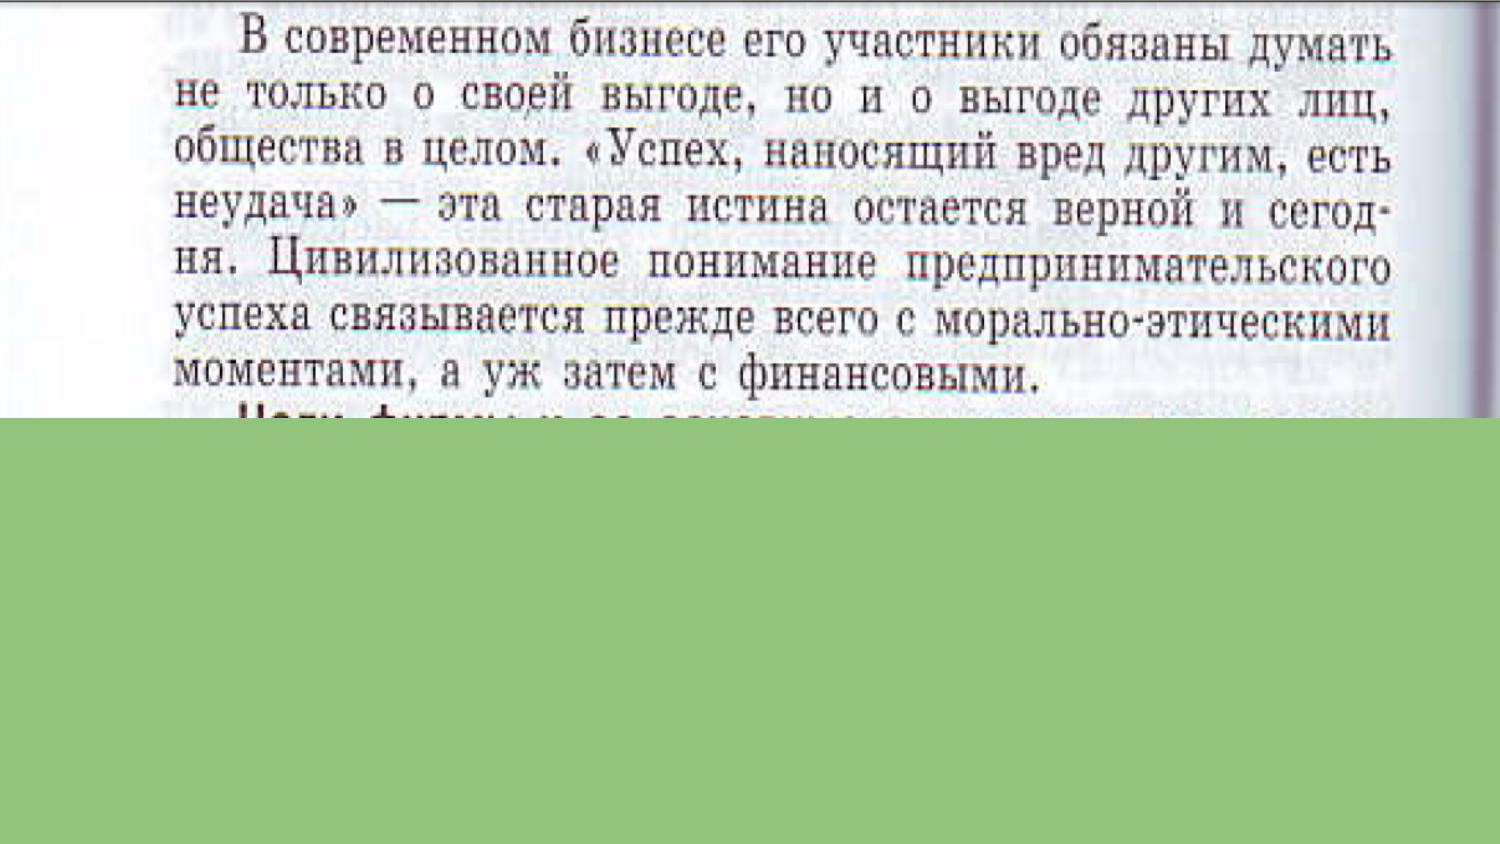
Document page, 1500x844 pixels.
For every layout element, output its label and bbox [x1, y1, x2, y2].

picture [0, 0, 1500, 419]
